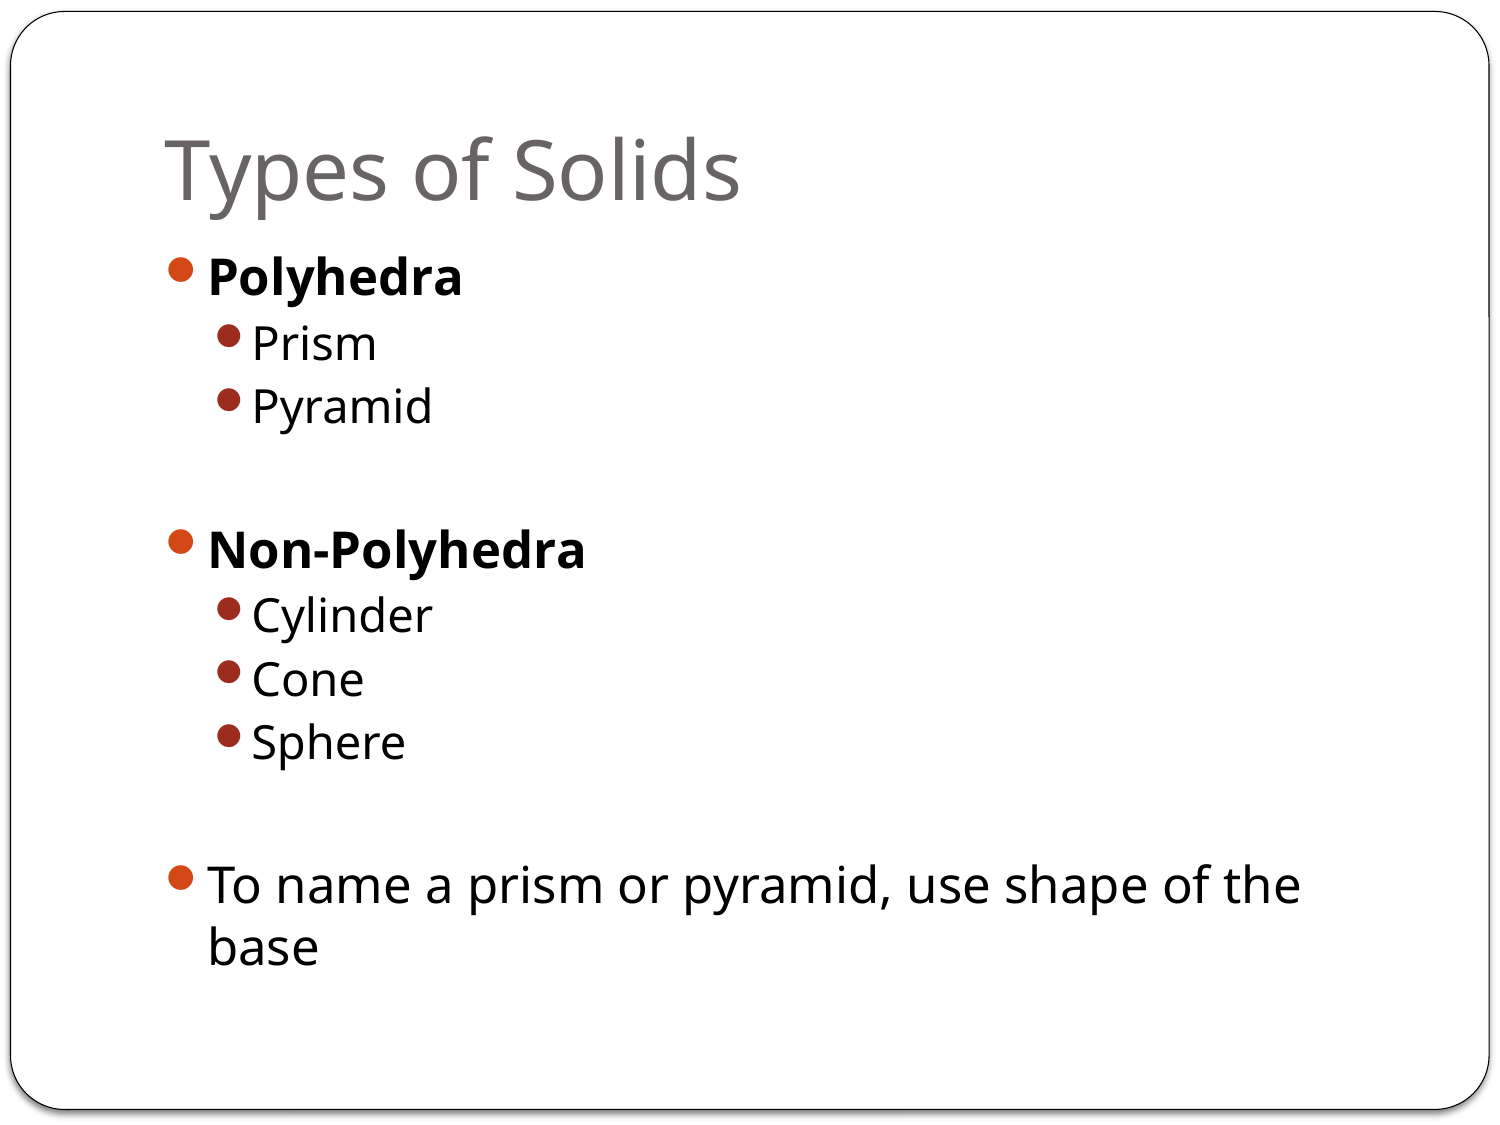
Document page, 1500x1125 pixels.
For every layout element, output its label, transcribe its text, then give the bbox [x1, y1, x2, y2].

list Polyhedra Prism Pyramid Non-Polyhedra Cylinder Cone Sphere To name a prism or pyramid, use shape of the base [150, 237, 1425, 988]
title Types of Solids [150, 45, 1425, 233]
